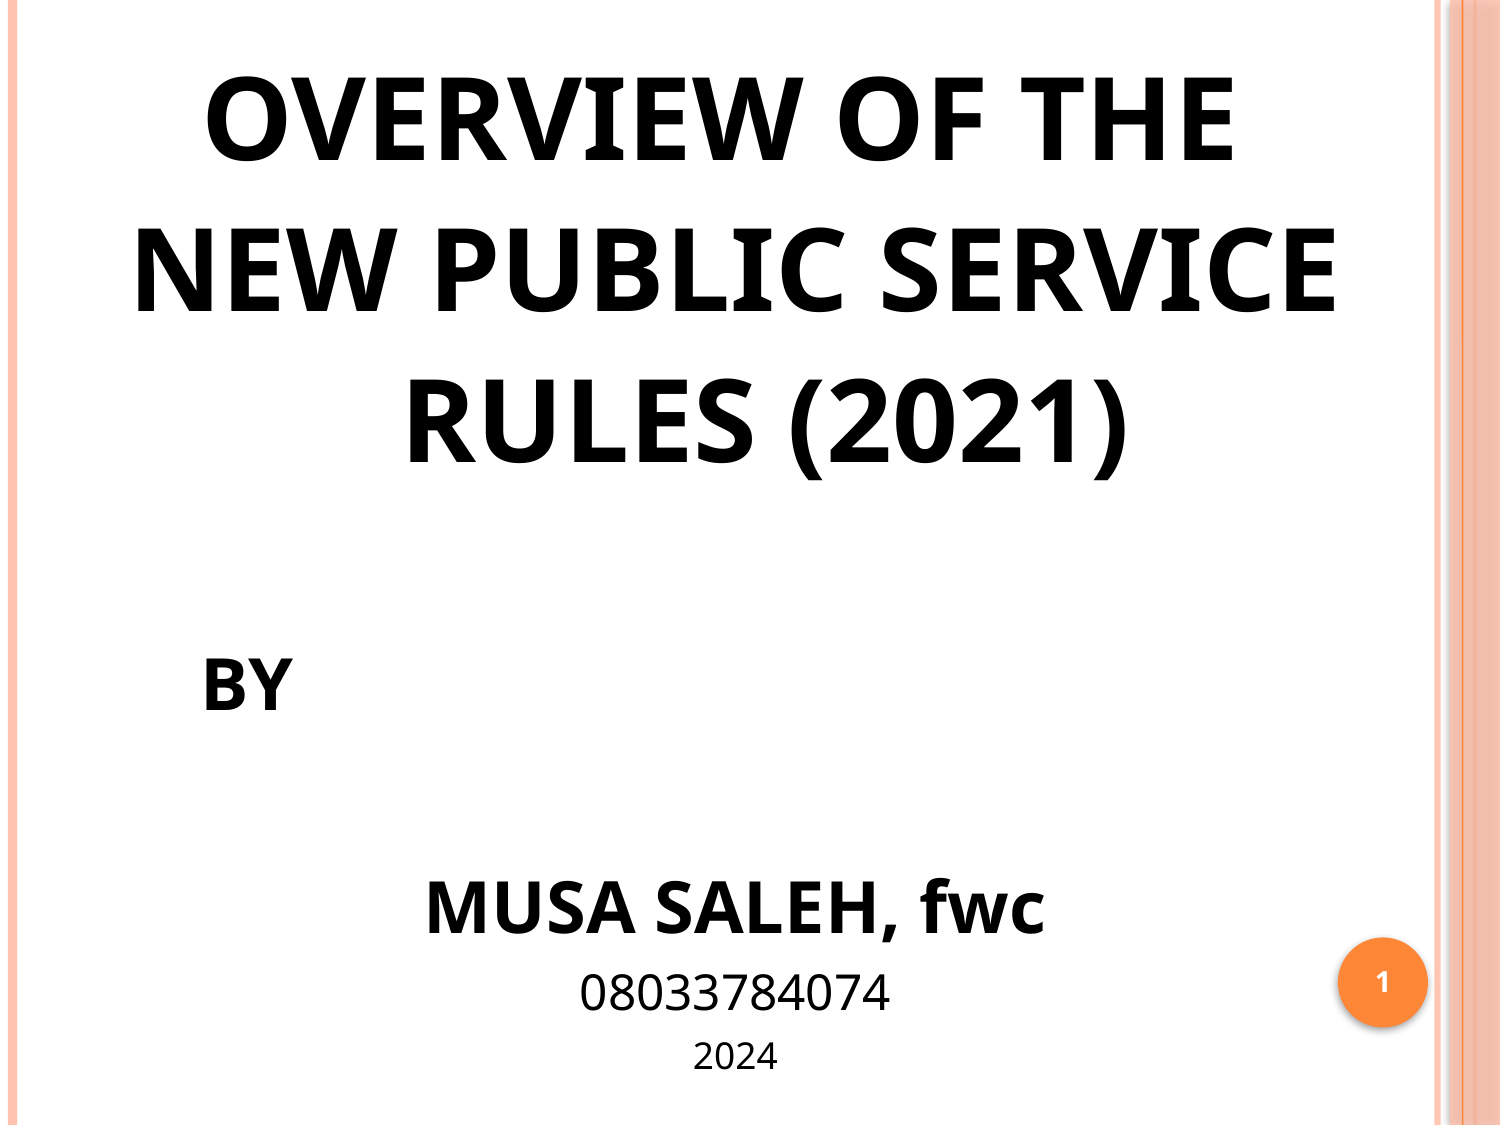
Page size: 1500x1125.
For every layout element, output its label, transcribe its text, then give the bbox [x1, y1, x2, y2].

list OVERVIEW OF THE NEW PUBLIC SERVICE RULES (2021) BY MUSA SALEH, fwc 08033784074 2024 [37, 37, 1434, 1088]
slide_number 1 [1333, 940, 1434, 1027]
